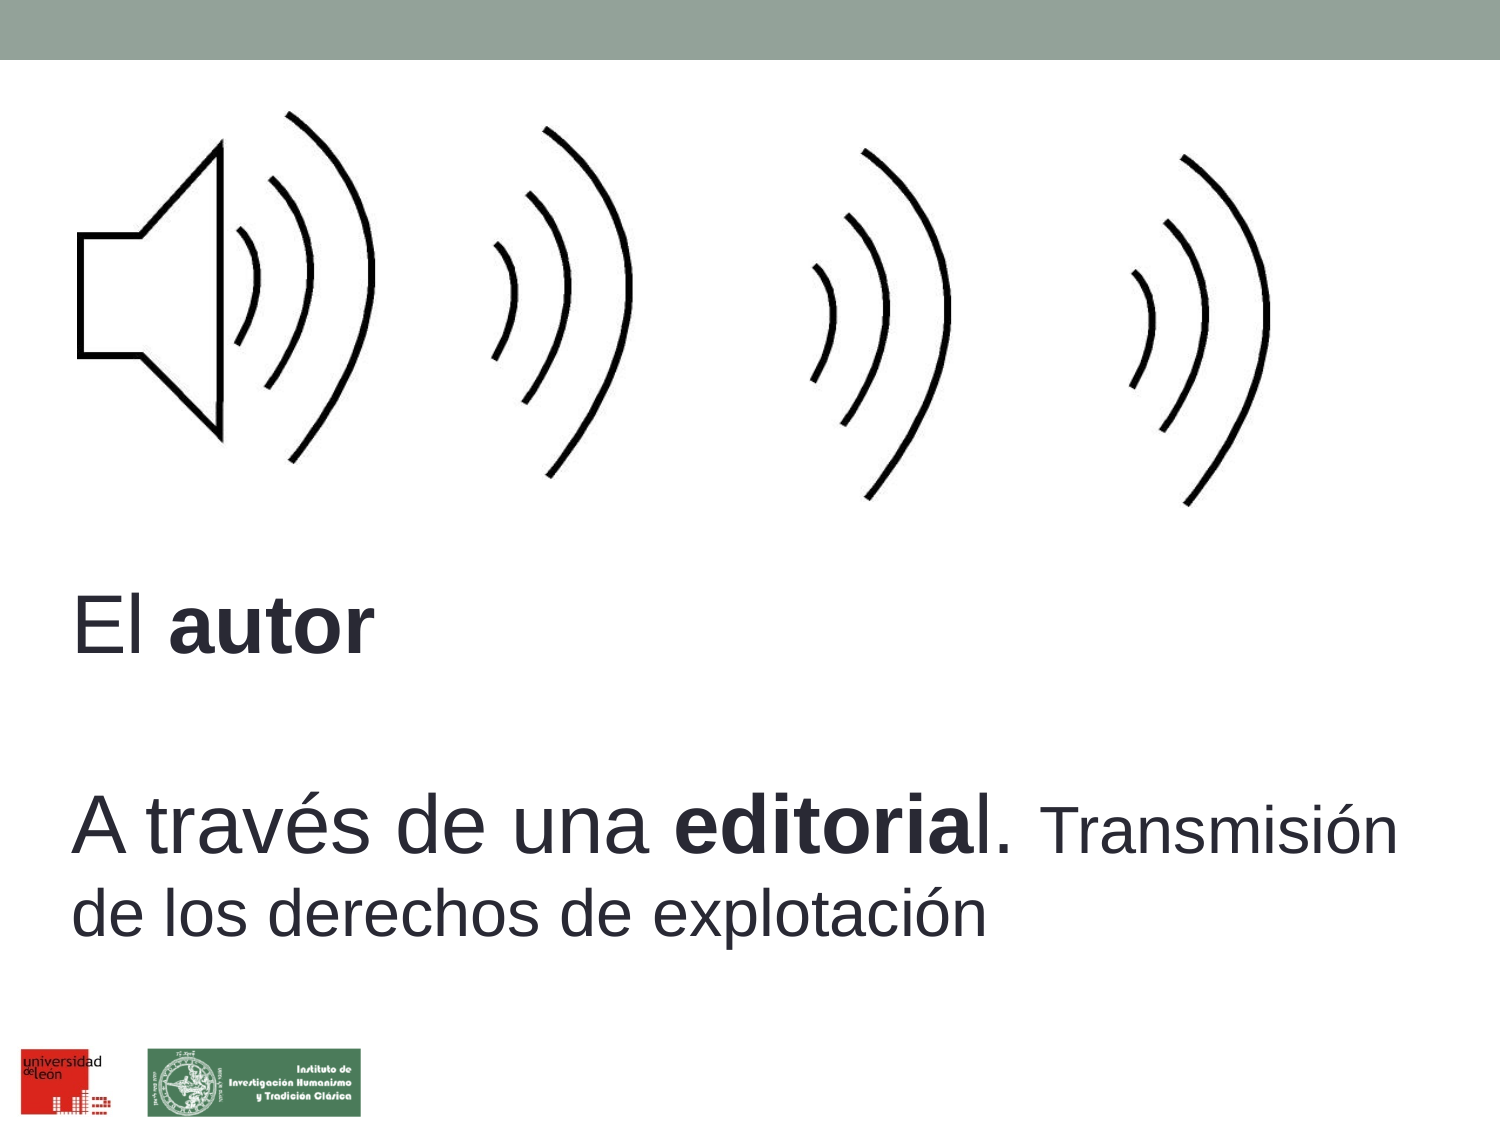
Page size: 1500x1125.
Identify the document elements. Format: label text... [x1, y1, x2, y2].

picture [489, 125, 689, 481]
text_box [25, 0, 1007, 288]
picture [147, 1047, 361, 1117]
text_box El autor A través de una editorial. Transmisión de los derechos de explotación [56, 562, 1459, 958]
picture [76, 110, 431, 466]
picture [808, 147, 1007, 503]
picture [1127, 153, 1326, 508]
picture [17, 1046, 113, 1117]
